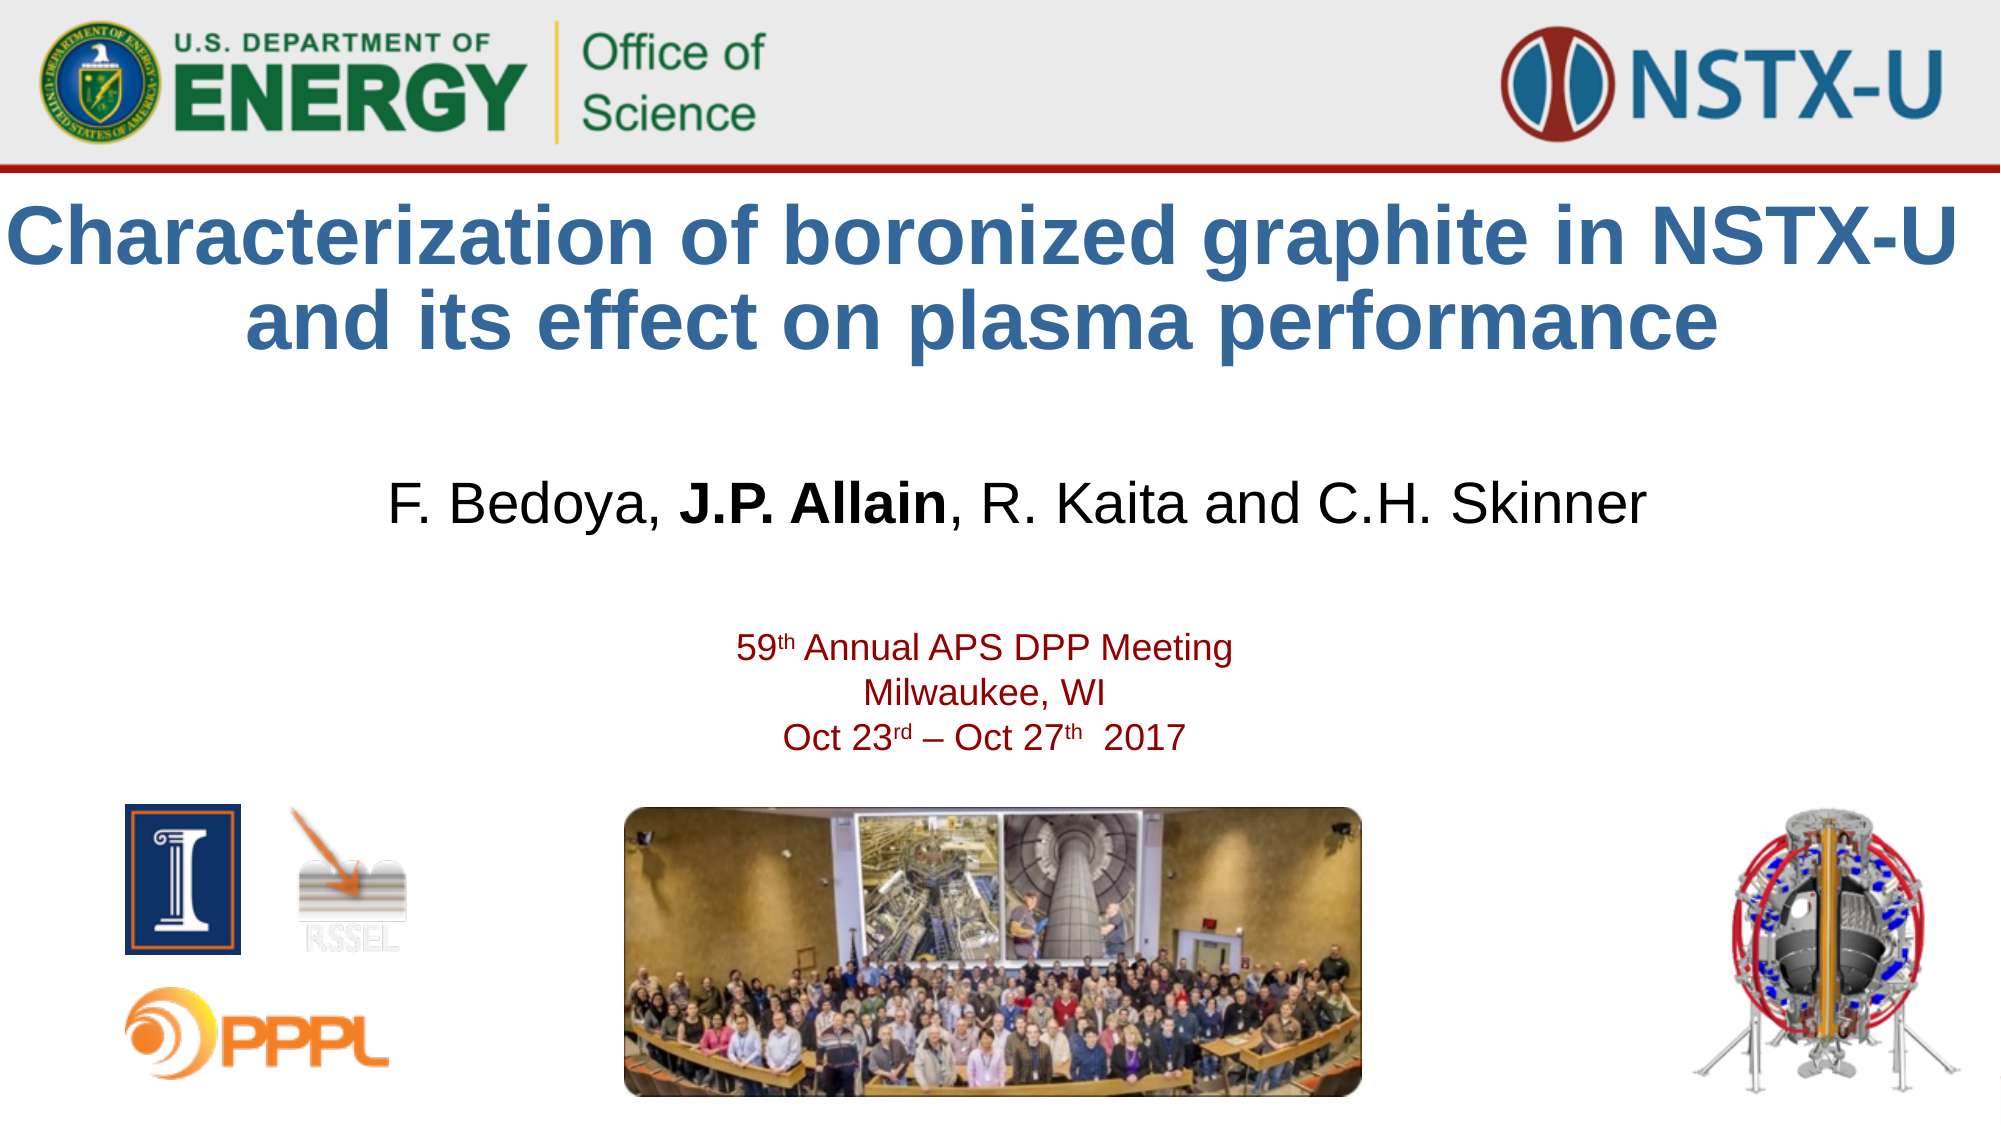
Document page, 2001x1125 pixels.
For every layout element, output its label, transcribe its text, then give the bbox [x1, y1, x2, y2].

subtitle F. Bedoya, J.P. Allain, R. Kaita and C.H. Skinner [382, 412, 1670, 588]
title Characterization of boronized graphite in NSTX-U and its effect on plasma performance [0, 187, 1967, 375]
picture [124, 987, 389, 1080]
picture [1687, 803, 1967, 1097]
picture [287, 804, 408, 955]
text_box 59th Annual APS DPP Meeting Milwaukee, WI Oct 23rd – Oct 27th 2017 [721, 615, 1249, 766]
picture [624, 807, 1362, 1097]
picture [124, 804, 242, 955]
picture [0, 0, 2000, 173]
